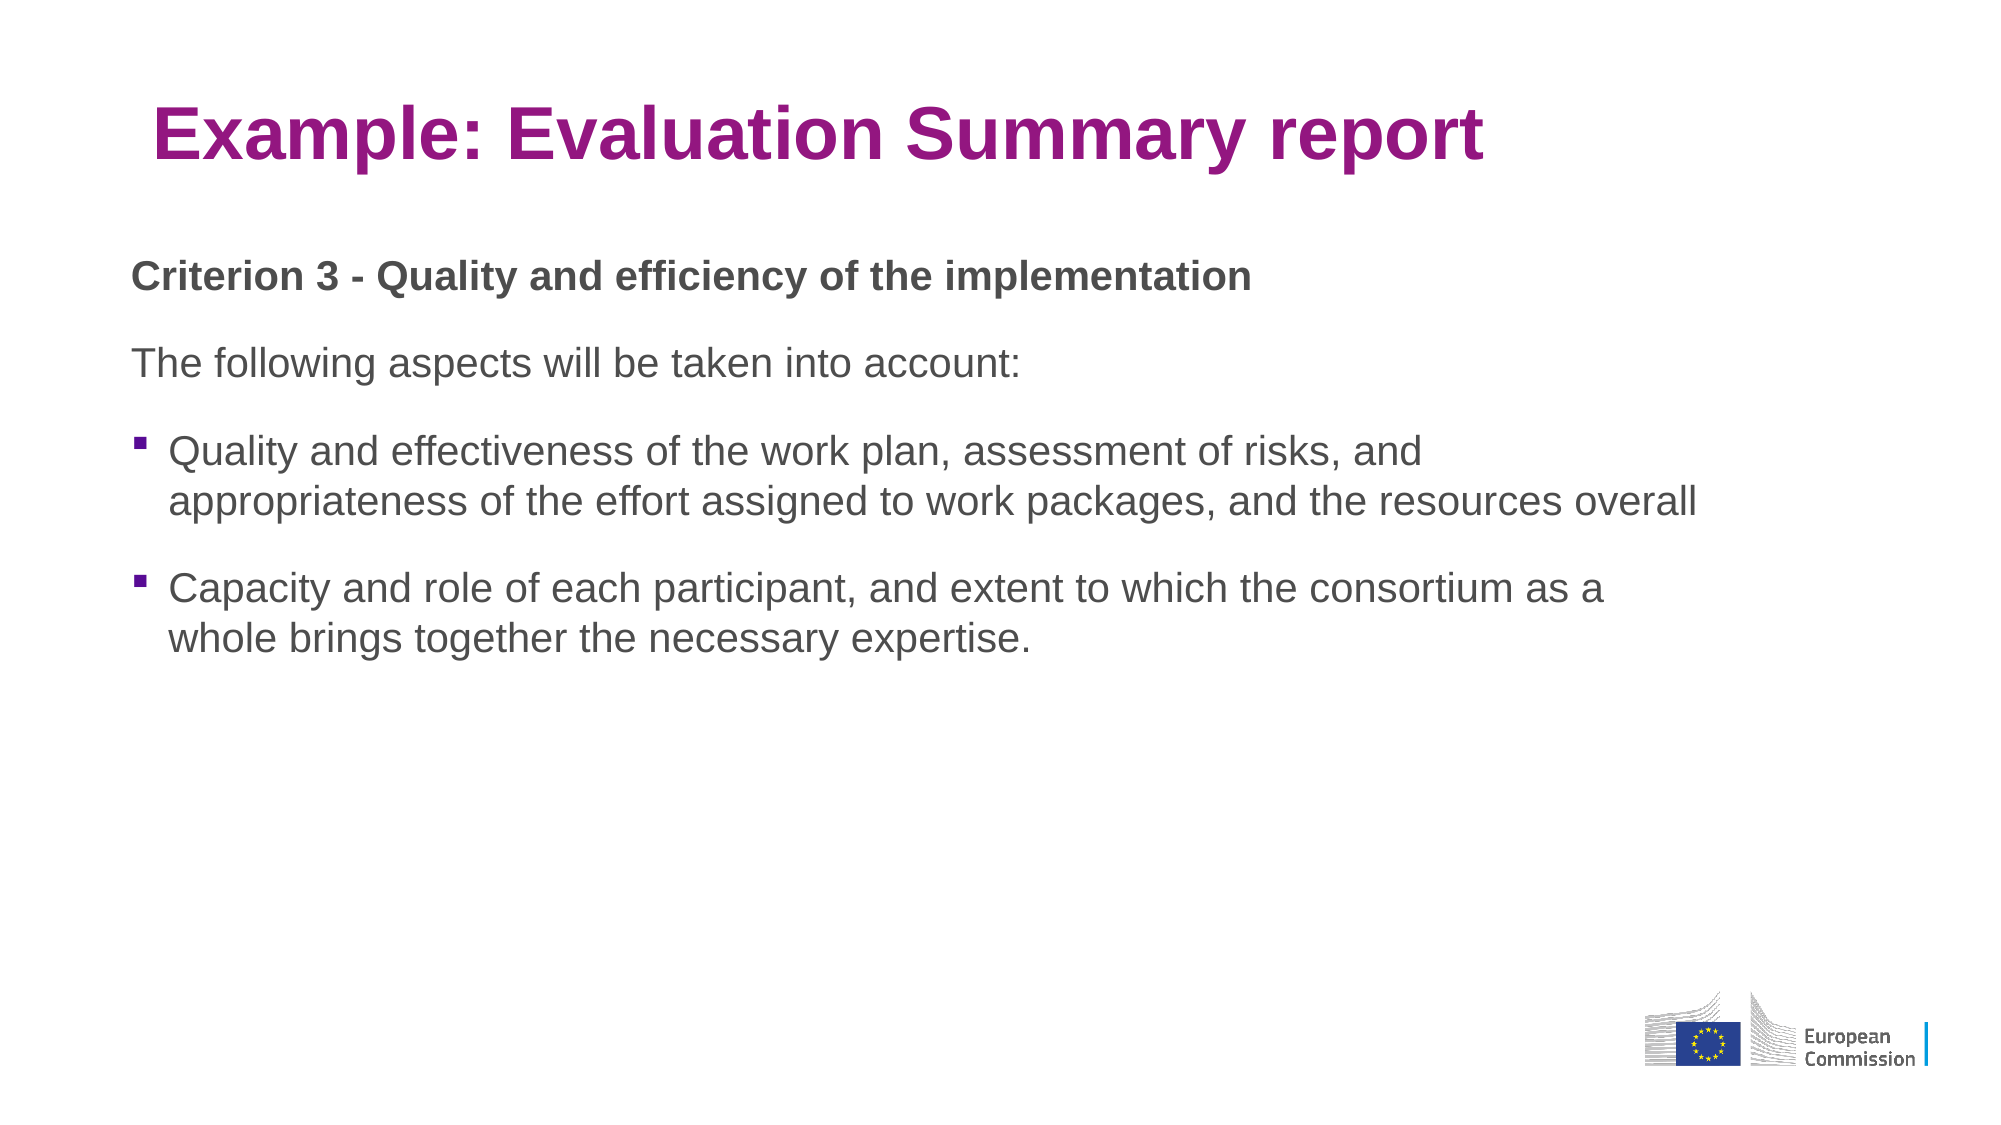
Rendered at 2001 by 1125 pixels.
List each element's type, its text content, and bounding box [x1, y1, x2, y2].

picture [1645, 991, 1928, 1066]
title Example: Evaluation Summary report [137, 76, 1863, 176]
list Criterion 3 - Quality and efficiency of the implementation The following aspects will be taken into account: Quality and effectiveness of the work plan, assessment of risks, and appropriateness of the effort assigned to work packages, and the resources overall Capacity and role of each participant, and extent to which the consortium as a whole brings together the necessary expertise. [115, 241, 1733, 887]
